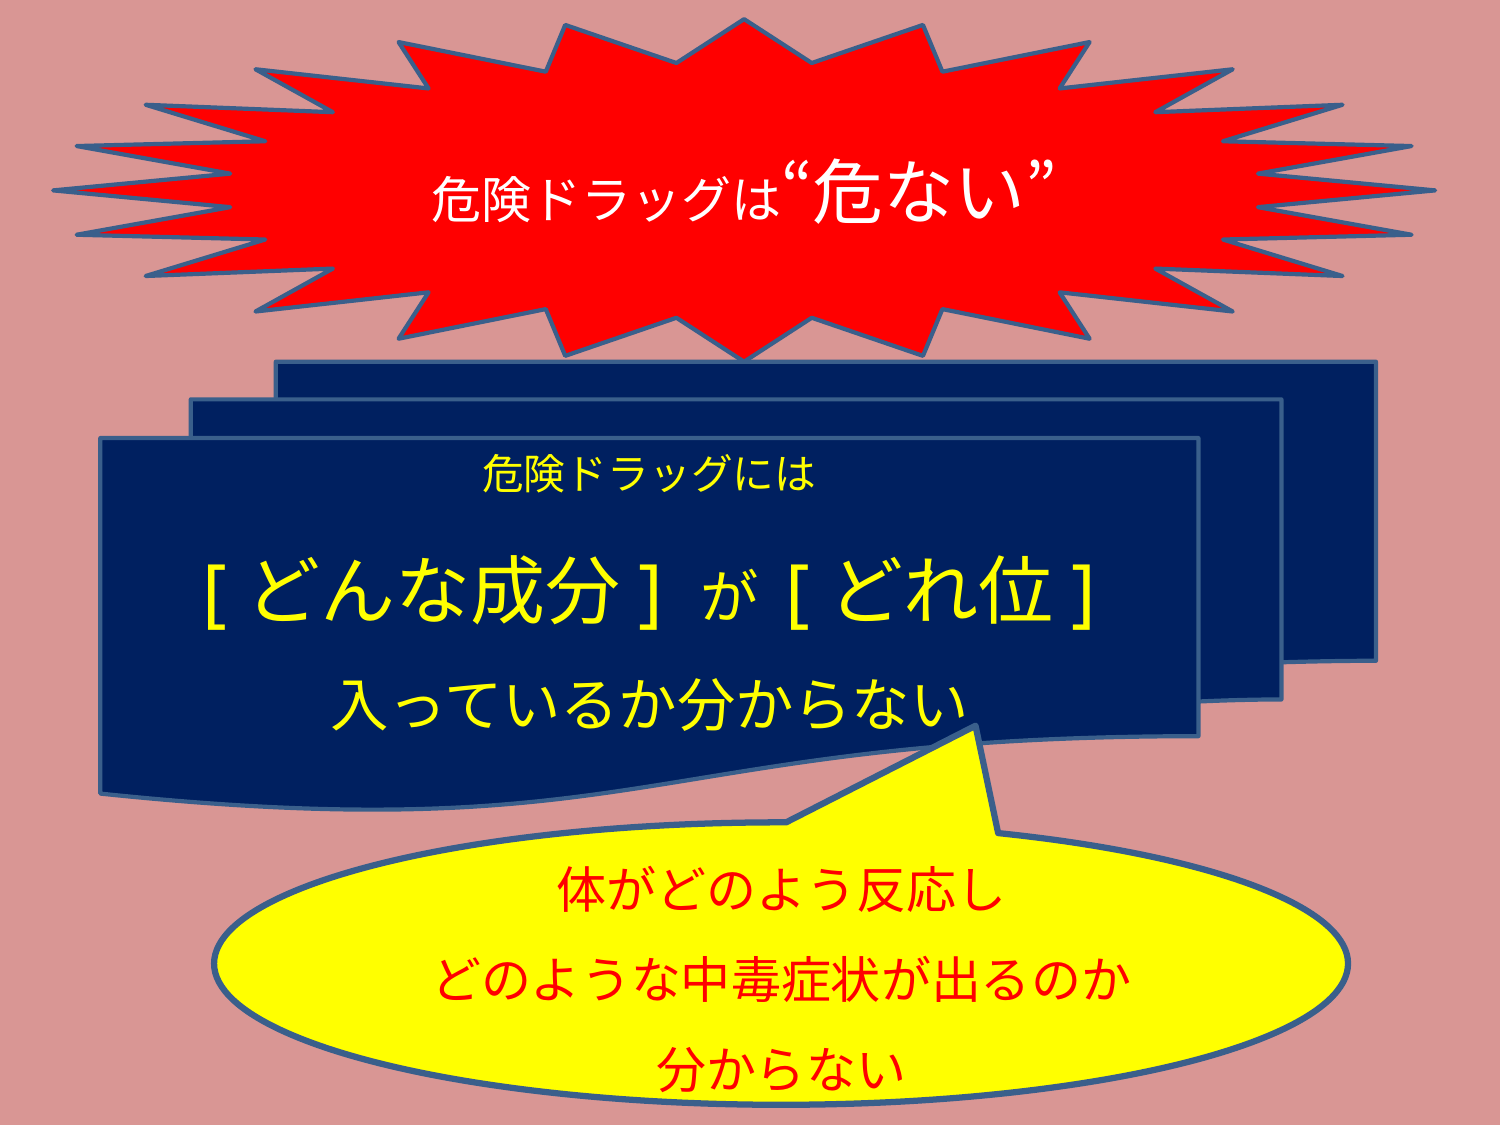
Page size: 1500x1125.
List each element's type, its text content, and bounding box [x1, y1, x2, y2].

text_box 危険ドラッグは“危ない” [50, 17, 1438, 359]
text_box 危険ドラッグには [どんな成分] が [どれ位] 入っているか分からない [98, 359, 1379, 812]
text_box 体がどのよう反応し どのような中毒症状が出るのか 分からない [211, 723, 1351, 1107]
